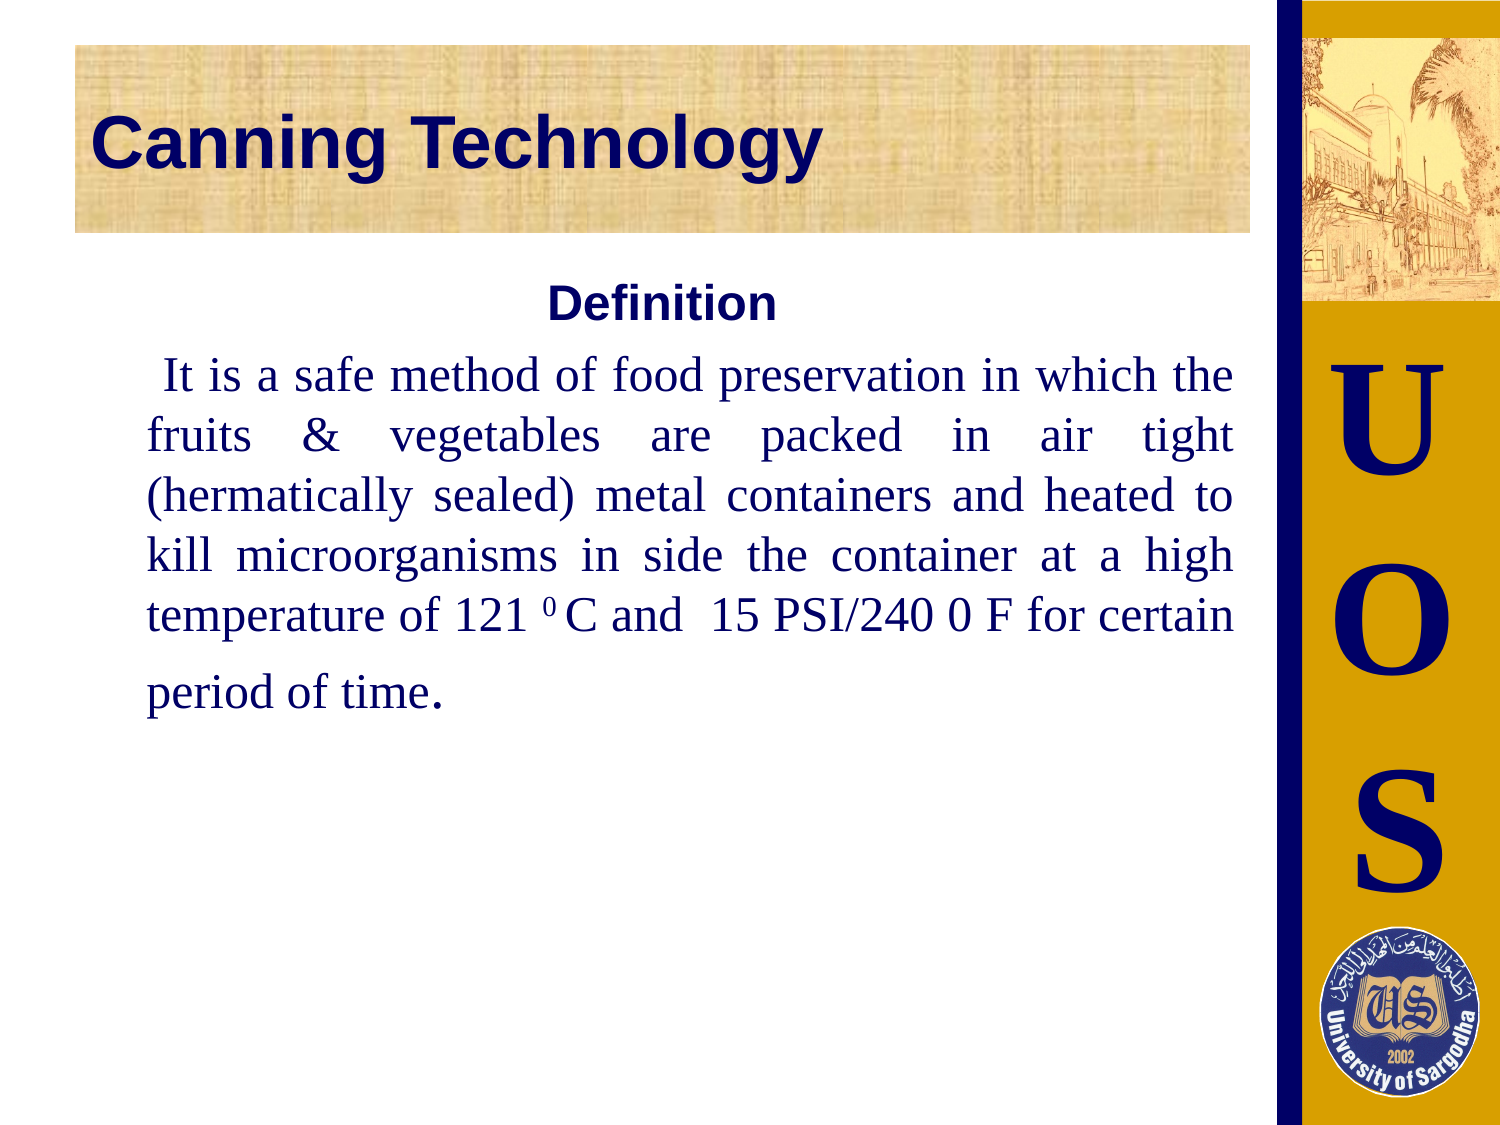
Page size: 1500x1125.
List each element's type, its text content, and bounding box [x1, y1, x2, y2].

picture [1303, 38, 1500, 301]
title Canning Technology [75, 45, 1250, 233]
list Definition It is a safe method of food preservation in which the fruits & vegetables are packed in air tight (hermatically sealed) metal containers and heated to kill microorganisms in side the container at a high temperature of 121 0 C and 15 PSI/240 0 F for certain period of time. [75, 262, 1250, 1005]
